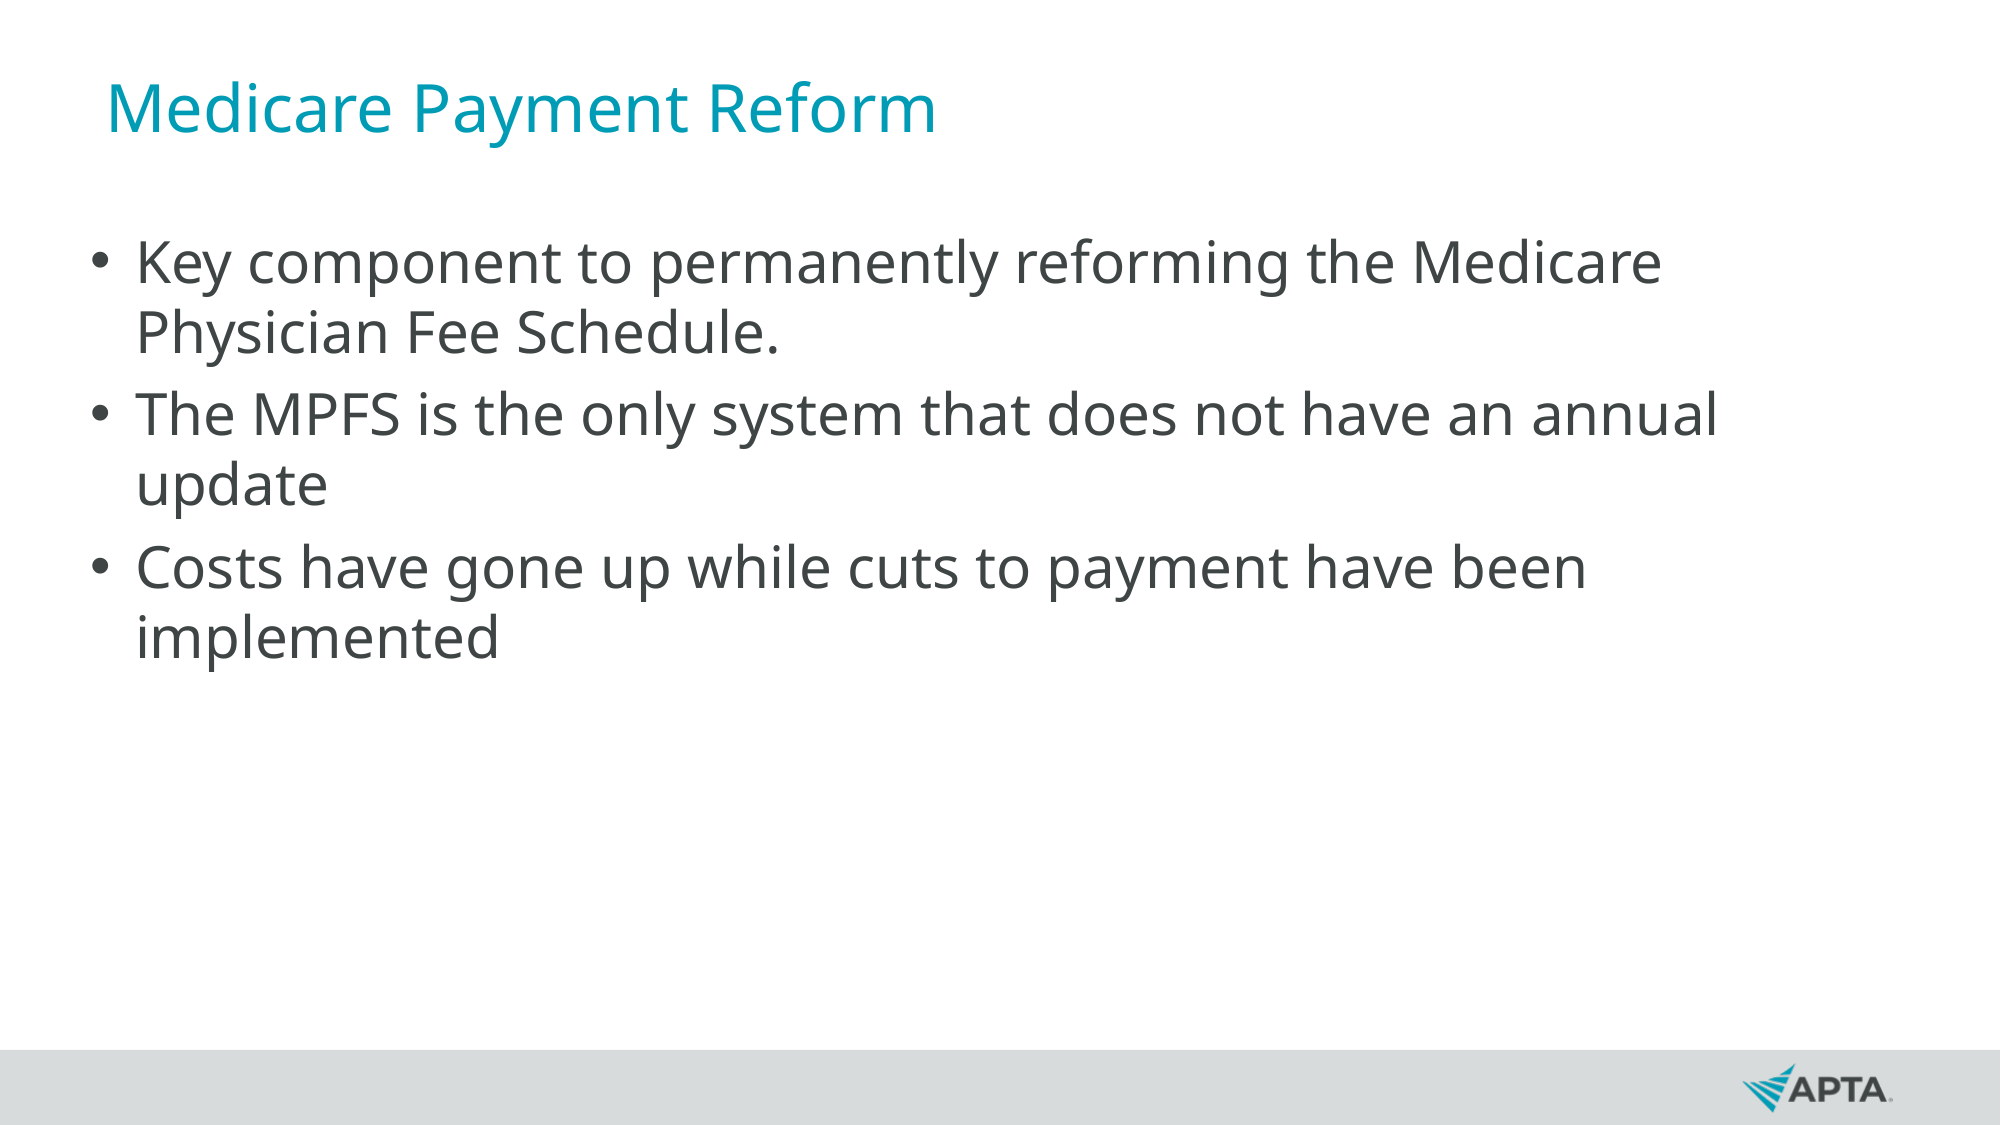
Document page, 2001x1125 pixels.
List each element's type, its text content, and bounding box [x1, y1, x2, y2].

title Medicare Payment Reform [105, 75, 1755, 224]
picture [1742, 1063, 1893, 1113]
list Key component to permanently reforming the Medicare Physician Fee Schedule. The MPFS is the only system that does not have an annual update Costs have gone up while cuts to payment have been implemented [0, 224, 1811, 975]
